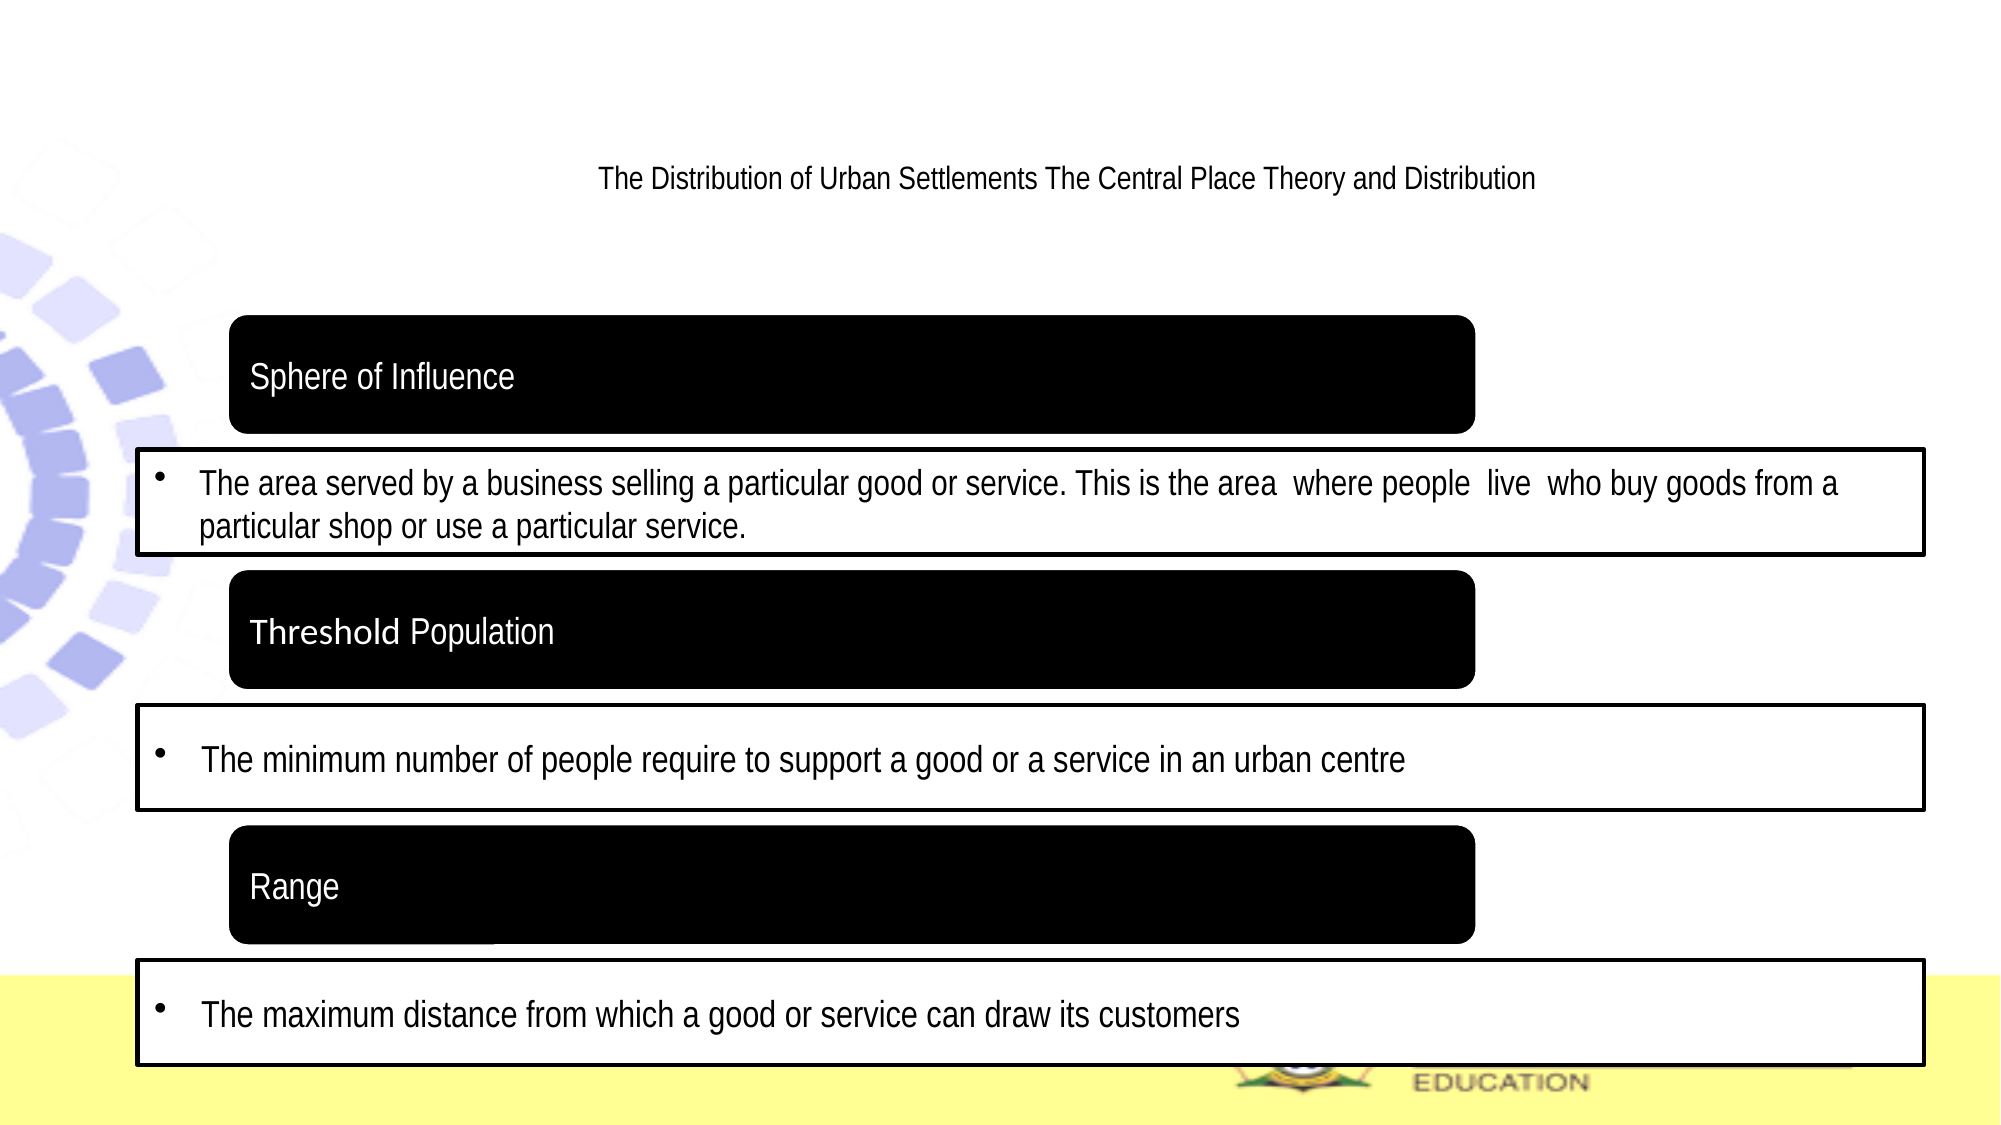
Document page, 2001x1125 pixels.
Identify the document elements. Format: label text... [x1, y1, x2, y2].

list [137, 299, 1925, 1066]
picture [0, 0, 2001, 1125]
title The Distribution of Urban Settlements The Central Place Theory and Distribution [137, 136, 1973, 207]
